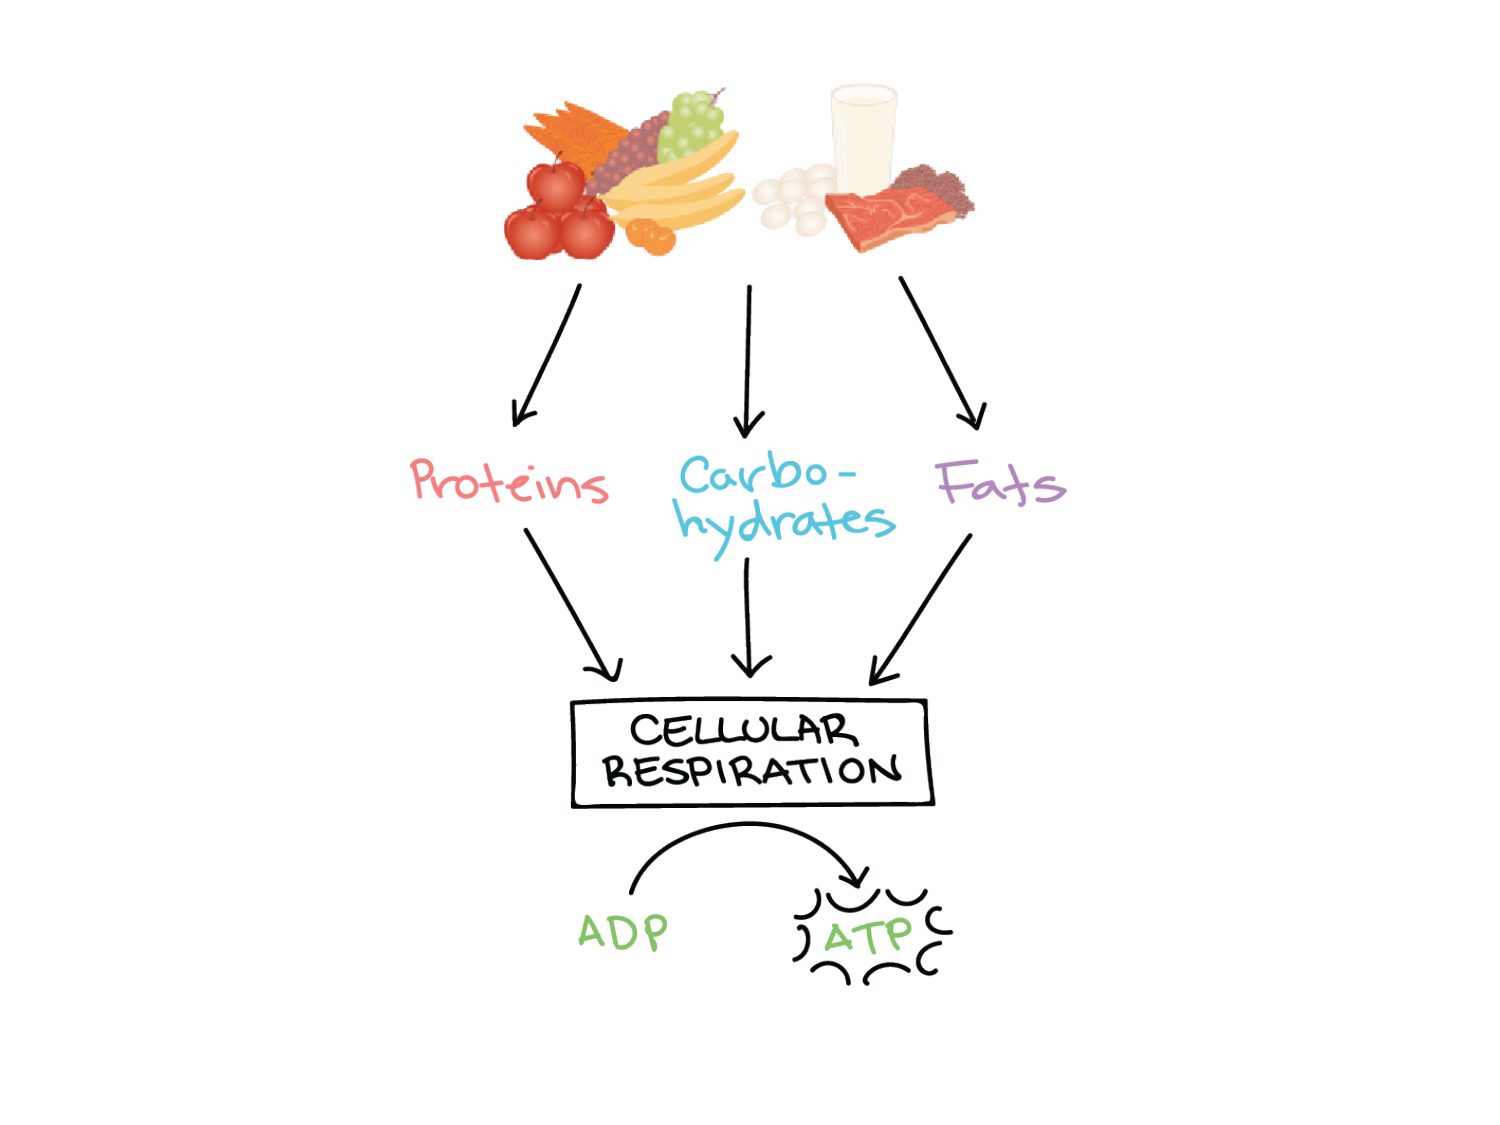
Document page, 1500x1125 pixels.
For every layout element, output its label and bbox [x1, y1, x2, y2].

picture [156, 62, 1344, 988]
